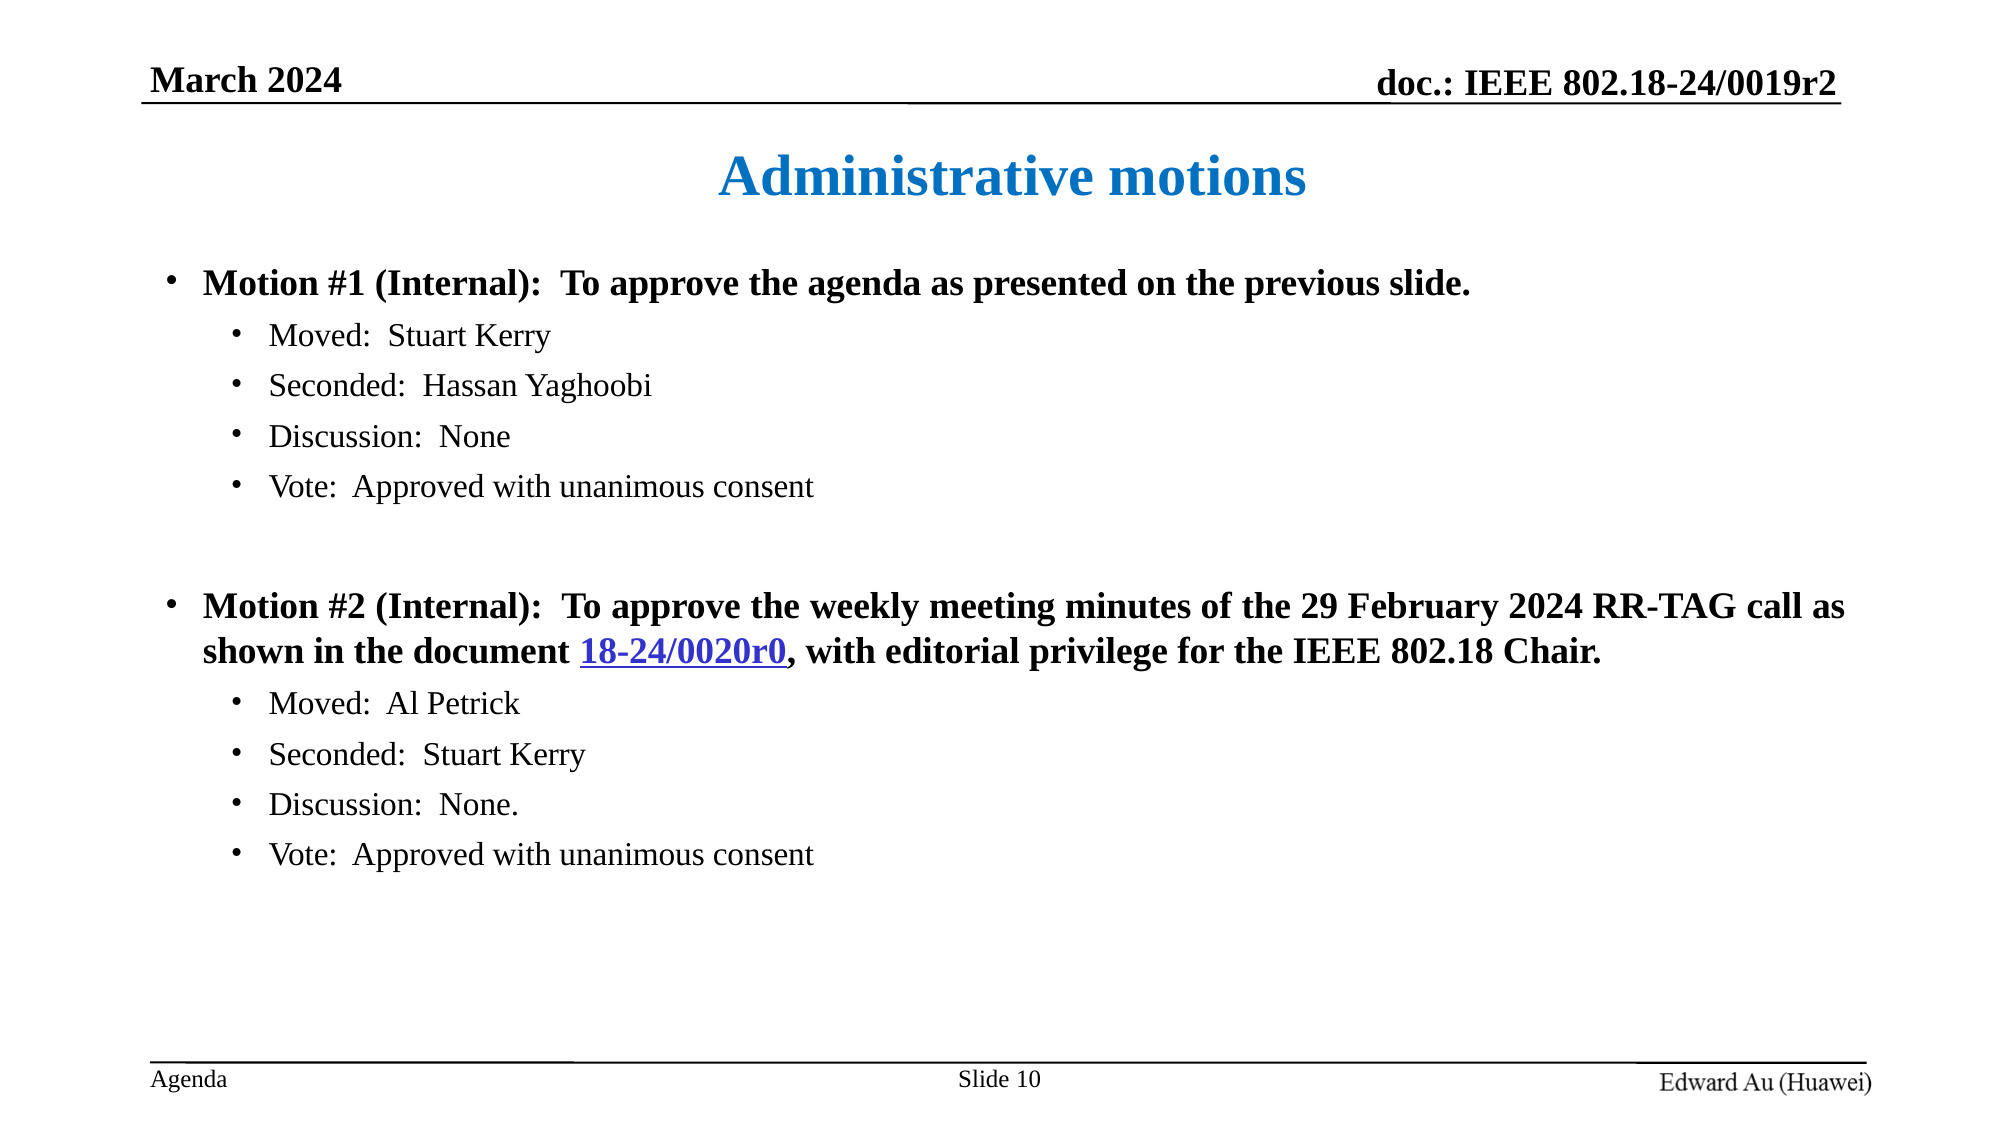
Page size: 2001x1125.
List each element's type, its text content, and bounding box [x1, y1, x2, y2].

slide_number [149, 54, 651, 101]
picture [1174, 1058, 1887, 1113]
slide_number Slide 10 [933, 1061, 1067, 1123]
title Administrative motions [162, 99, 1864, 246]
list Motion #1 (Internal): To approve the agenda as presented on the previous slide. Moved: Stuart Kerry Seconded: Hassan Yaghoobi Discussion: None Vote: Approved with unanimous consent Motion #2 (Internal): To approve the weekly meeting minutes of the 29 February 2024 RR-TAG call as shown in the document 18-24/0020r0, with editorial privilege for the IEEE 802.18 Chair. Moved: Al Petrick Seconded: Stuart Kerry Discussion: None. Vote: Approved with unanimous consent [149, 250, 1882, 926]
